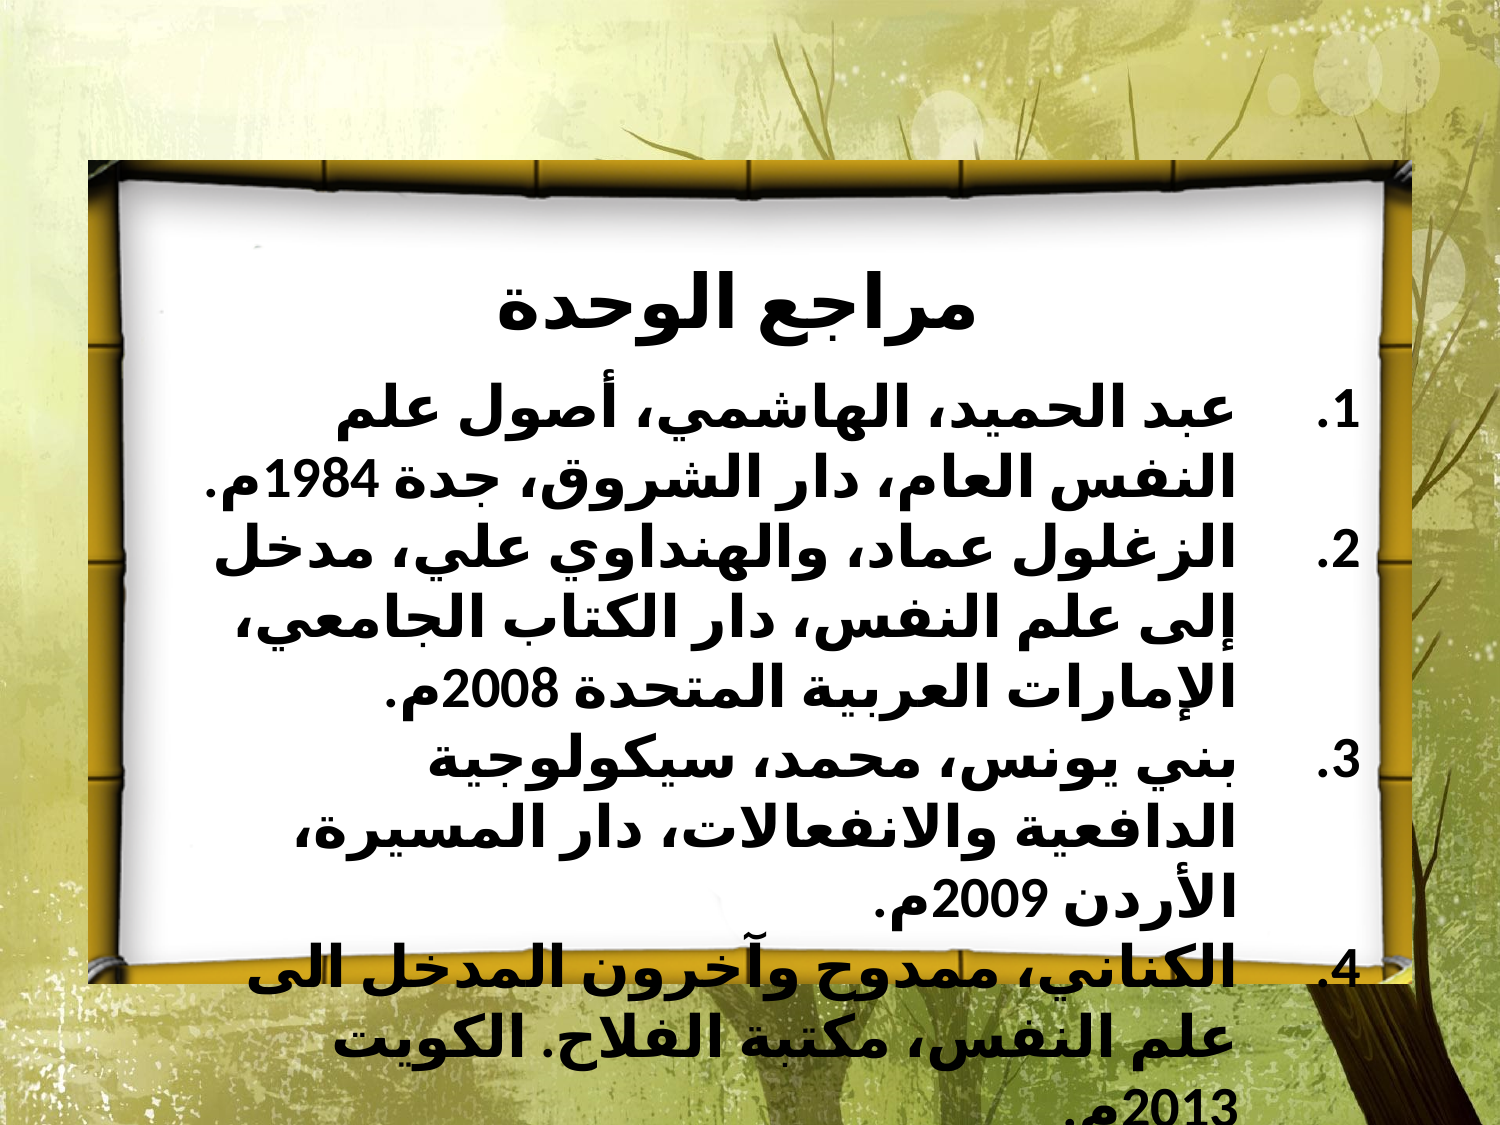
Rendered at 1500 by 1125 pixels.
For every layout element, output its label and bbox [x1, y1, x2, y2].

picture [0, 0, 1500, 1125]
text_box [88, 160, 1412, 984]
